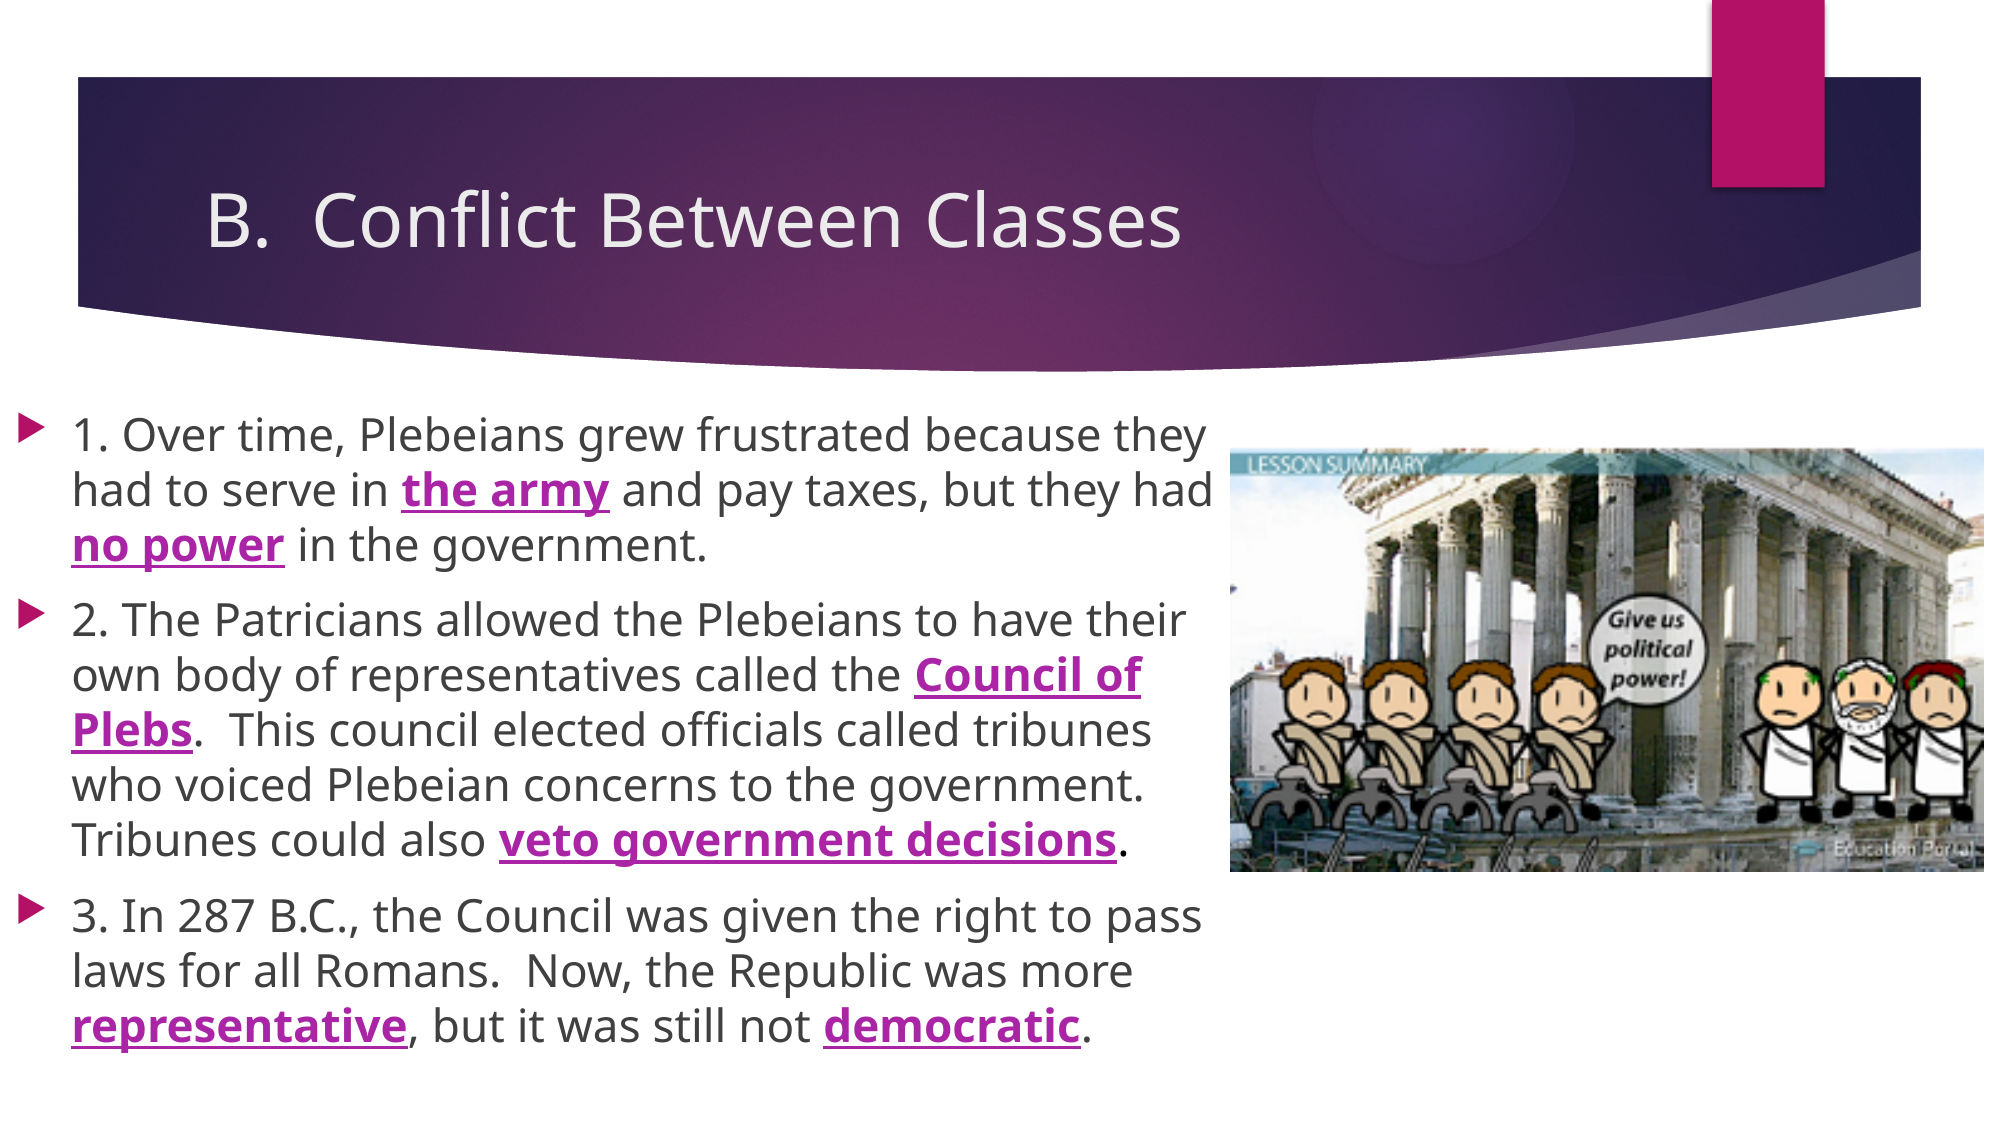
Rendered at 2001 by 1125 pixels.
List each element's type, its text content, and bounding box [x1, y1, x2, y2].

list 1. Over time, Plebeians grew frustrated because they had to serve in the army and pay taxes, but they had no power in the government. 2. The Patricians allowed the Plebeians to have their own body of representatives called the Council of Plebs. This council elected officials called tribunes who voiced Plebeian concerns to the government. Tribunes could also veto government decisions. 3. In 287 B.C., the Council was given the right to pass laws for all Romans. Now, the Republic was more representative, but it was still not democratic. [0, 397, 1244, 1125]
picture [1229, 444, 1985, 873]
title B. Conflict Between Classes [189, 159, 1627, 276]
